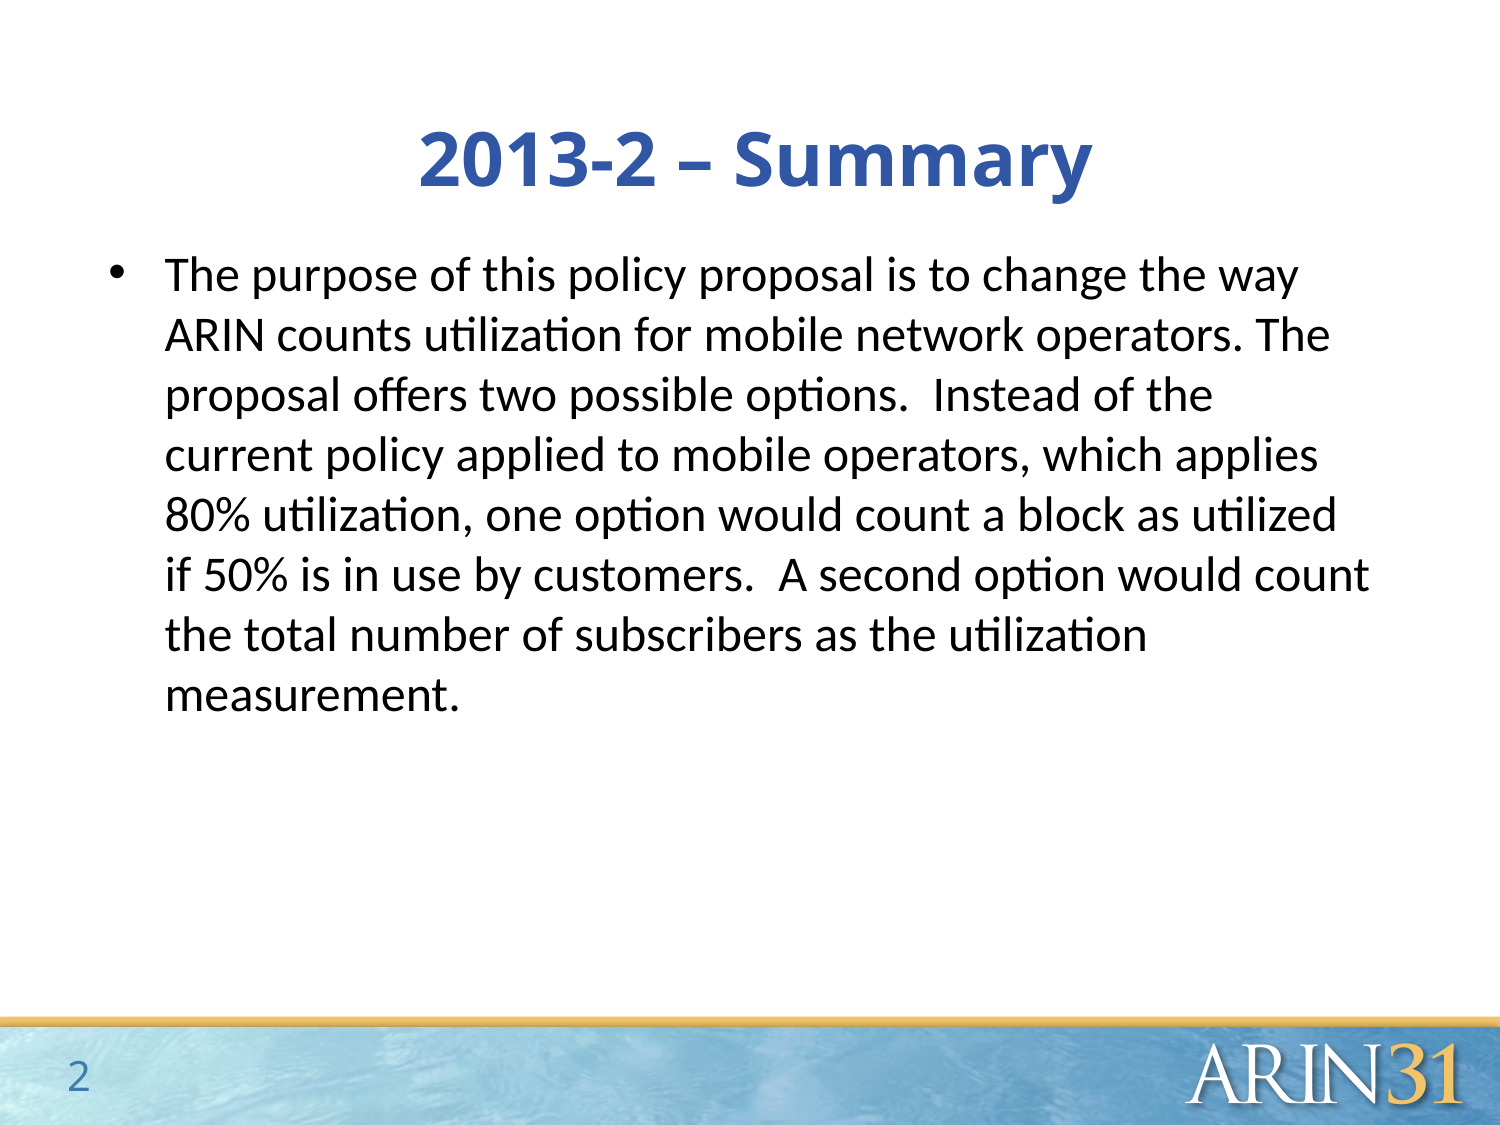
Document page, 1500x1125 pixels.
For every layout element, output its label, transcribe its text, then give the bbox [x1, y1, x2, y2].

list The purpose of this policy proposal is to change the way ARIN counts utilization for mobile network operators. The proposal offers two possible options. Instead of the current policy applied to mobile operators, which applies 80% utilization, one option would count a block as utilized if 50% is in use by customers. A second option would count the total number of subscribers as the utilization measurement. [93, 233, 1388, 1084]
title 2013-2 – Summary [125, 143, 1388, 233]
text_box 2 [52, 1042, 170, 1103]
picture [0, 0, 1500, 1125]
